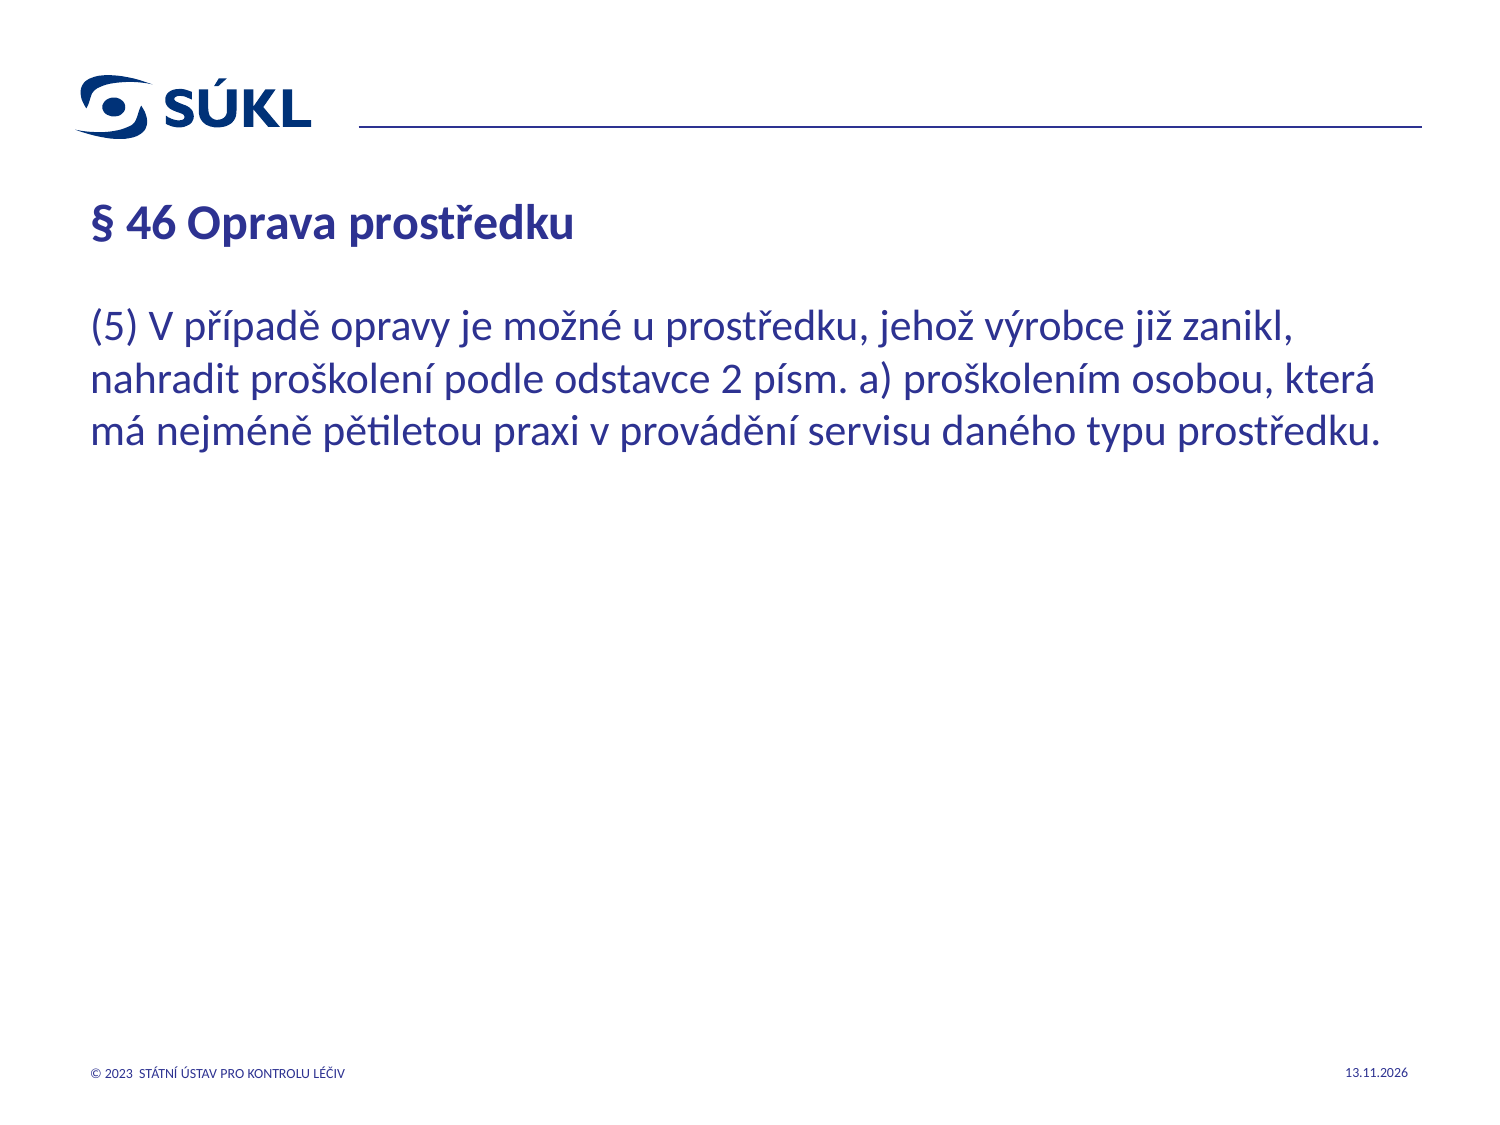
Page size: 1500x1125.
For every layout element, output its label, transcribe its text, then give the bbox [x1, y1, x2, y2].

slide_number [1127, 1042, 1424, 1102]
footer © 2023 STÁTNÍ ÚSTAV PRO KONTROLU LÉČIV [75, 1042, 550, 1103]
list (5) V případě opravy je možné u prostředku, jehož výrobce již zanikl, nahradit proškolení podle odstavce 2 písm. a) proškolením osobou, která má nejméně pětiletou praxi v provádění servisu daného typu prostředku. [75, 289, 1425, 1004]
title § 46 Oprava prostředku [75, 172, 1425, 268]
